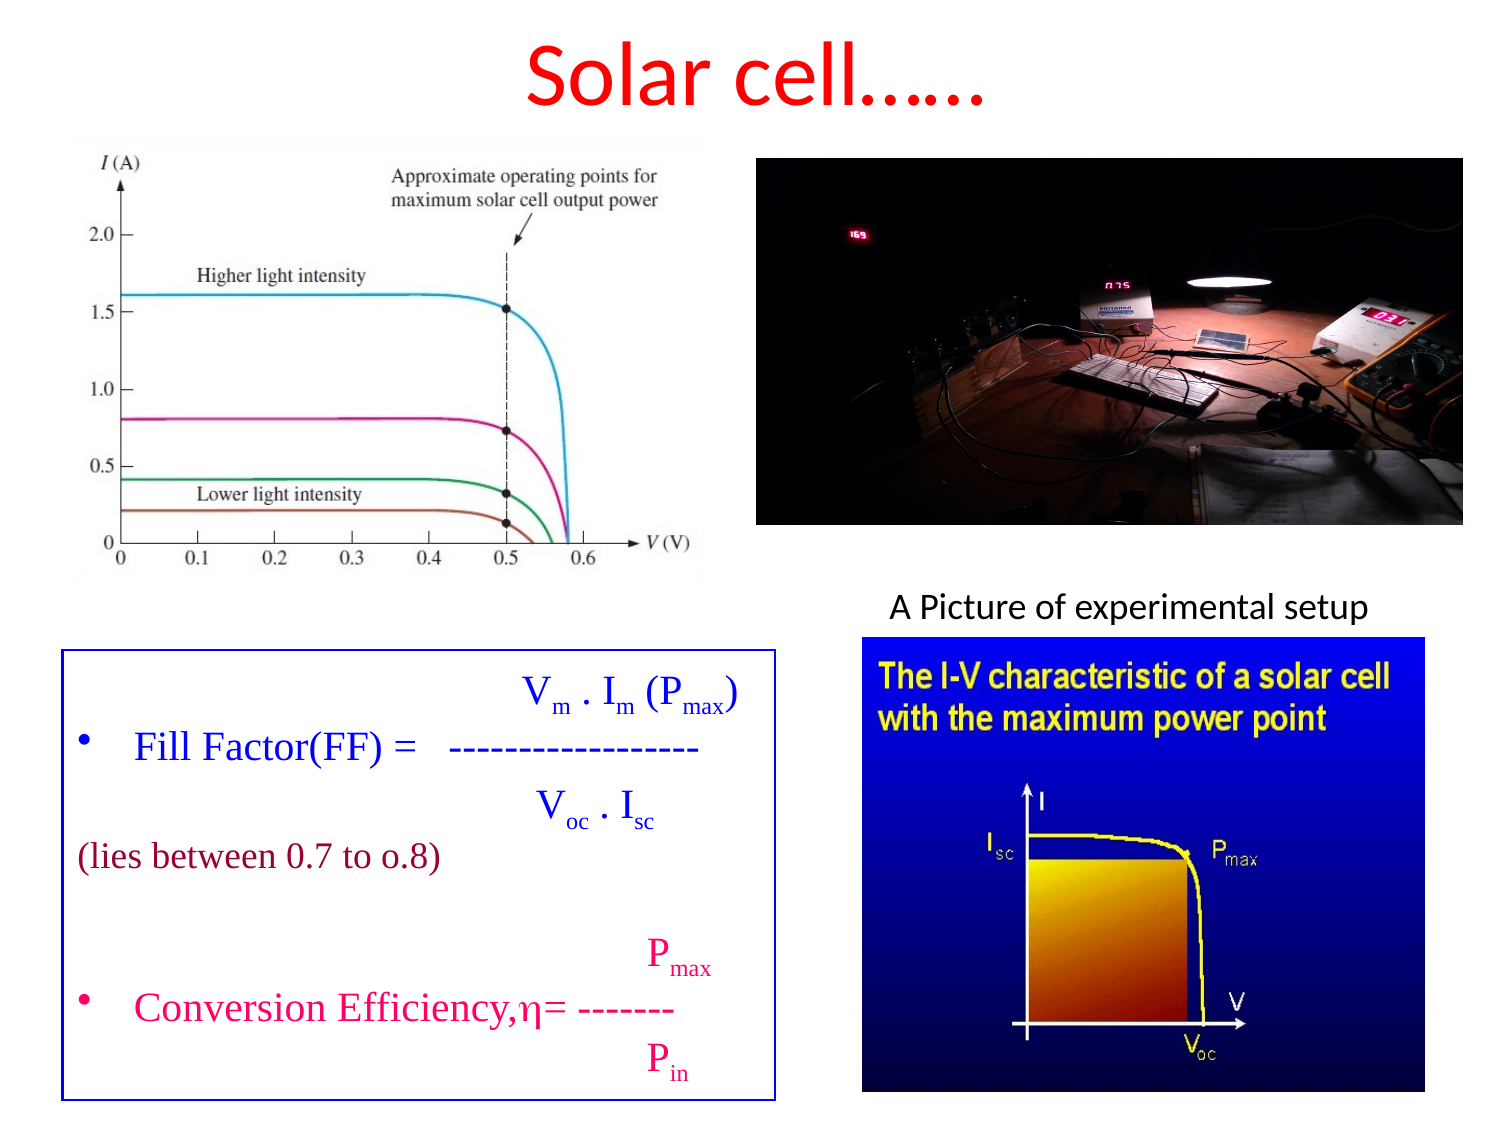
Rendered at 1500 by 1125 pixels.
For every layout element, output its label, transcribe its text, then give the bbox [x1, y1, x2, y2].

text_box A Picture of experimental setup [874, 574, 1385, 635]
picture [74, 137, 706, 585]
picture [862, 637, 1426, 1092]
text_box Vm . Im (Pmax) Fill Factor(FF) = ------------------ Voc . Isc (lies between 0.7 to o.8) Pmax Conversion Efficiency,= ------- Pin [62, 649, 775, 1100]
picture [755, 158, 1463, 526]
title Solar cell…… [418, 0, 1094, 138]
